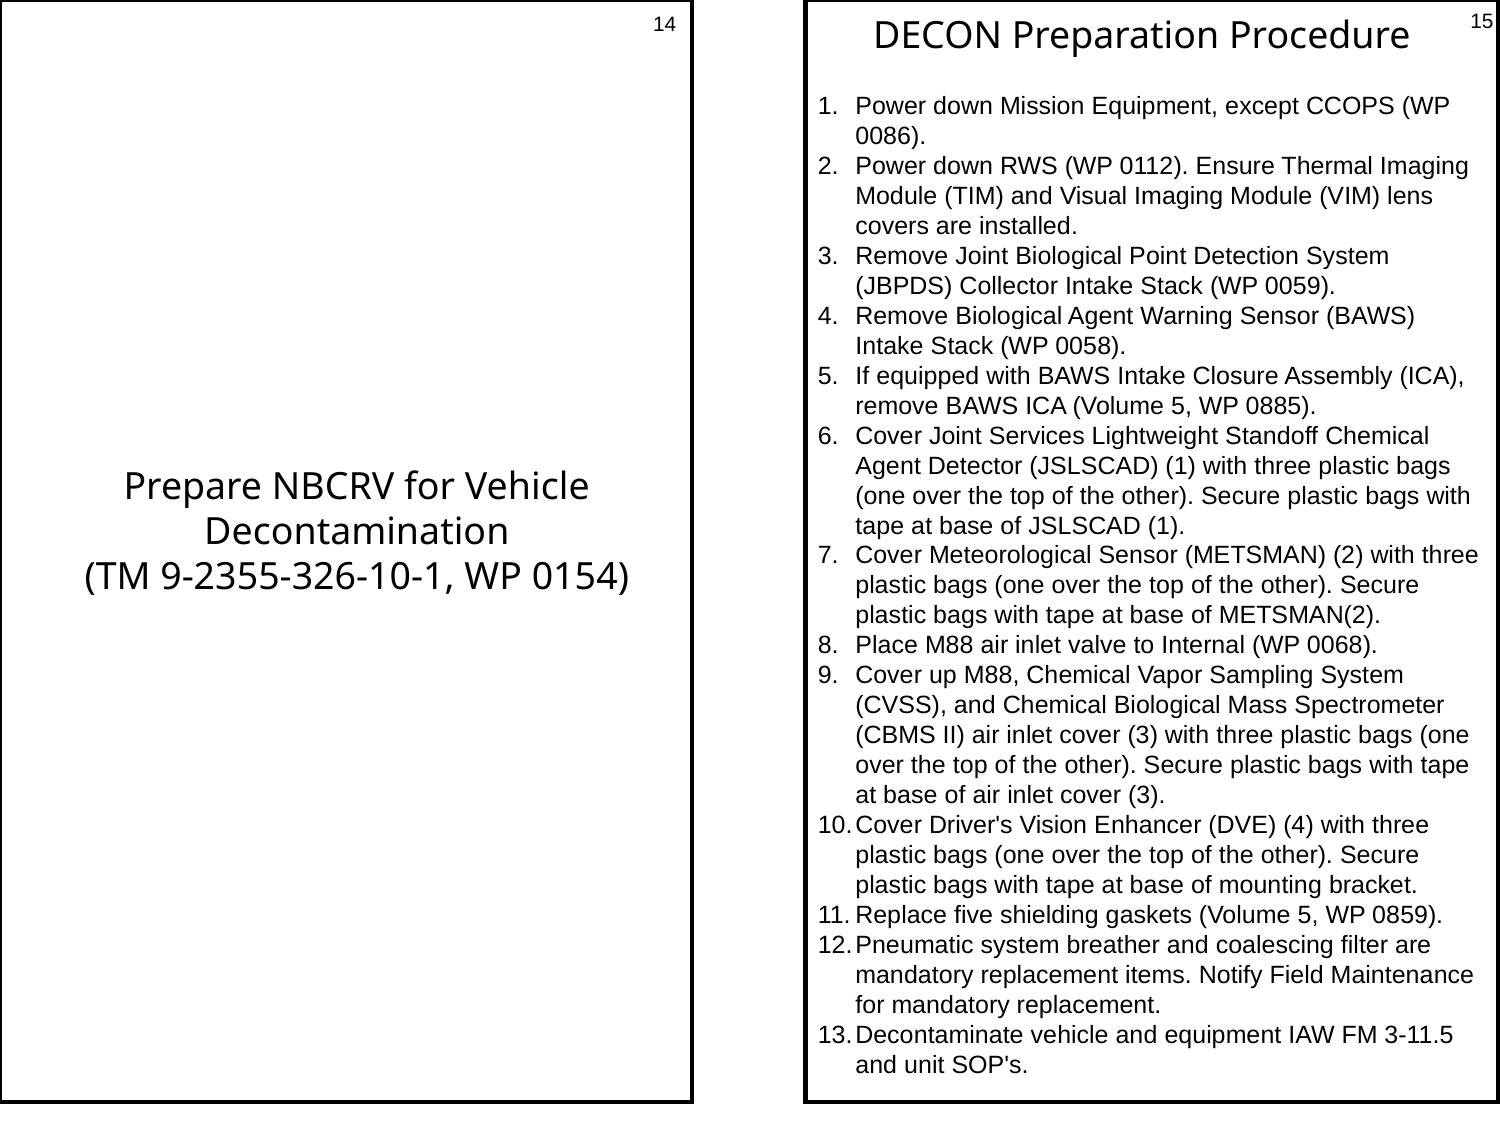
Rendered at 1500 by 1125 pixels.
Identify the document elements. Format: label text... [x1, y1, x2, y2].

text_box DECON Preparation Procedure [786, 3, 1498, 63]
text_box Prepare NBCRV for Vehicle Decontamination (TM 9-2355-326-10-1, WP 0154) [0, 454, 714, 605]
text_box Power down Mission Equipment, except CCOPS (WP 0086). Power down RWS (WP 0112). Ensure Thermal Imaging Module (TIM) and Visual Imaging Module (VIM) lens covers are installed. Remove Joint Biological Point Detection System (JBPDS) Collector Intake Stack (WP 0059). Remove Biological Agent Warning Sensor (BAWS) Intake Stack (WP 0058). If equipped with BAWS Intake Closure Assembly (ICA), remove BAWS ICA (Volume 5, WP 0885). Cover Joint Services Lightweight Standoff Chemical Agent Detector (JSLSCAD) (1) with three plastic bags (one over the top of the other). Secure plastic bags with tape at base of JSLSCAD (1). Cover Meteorological Sensor (METSMAN) (2) with three plastic bags (one over the top of the other). Secure plastic bags with tape at base of METSMAN(2). Place M88 air inlet valve to Internal (WP 0068). Cover up M88, Chemical Vapor Sampling System (CVSS), and Chemical Biological Mass Spectrometer (CBMS II) air inlet cover (3) with three plastic bags (one over the top of the other). Secure plastic bags with tape at base of air inlet cover (3). Cover Driver's Vision Enhancer (DVE) (4) with three plastic bags (one over the top of the other). Secure plastic bags with tape at base of mounting bracket. Replace five shielding gaskets (Volume 5, WP 0859). Pneumatic system breather and coalescing filter are mandatory replacement items. Notify Field Maintenance for mandatory replacement. Decontaminate vehicle and equipment IAW FM 3-11.5 and unit SOP's. [803, 82, 1498, 1086]
text_box 14 [638, 3, 692, 43]
text_box 15 [1455, 0, 1500, 40]
